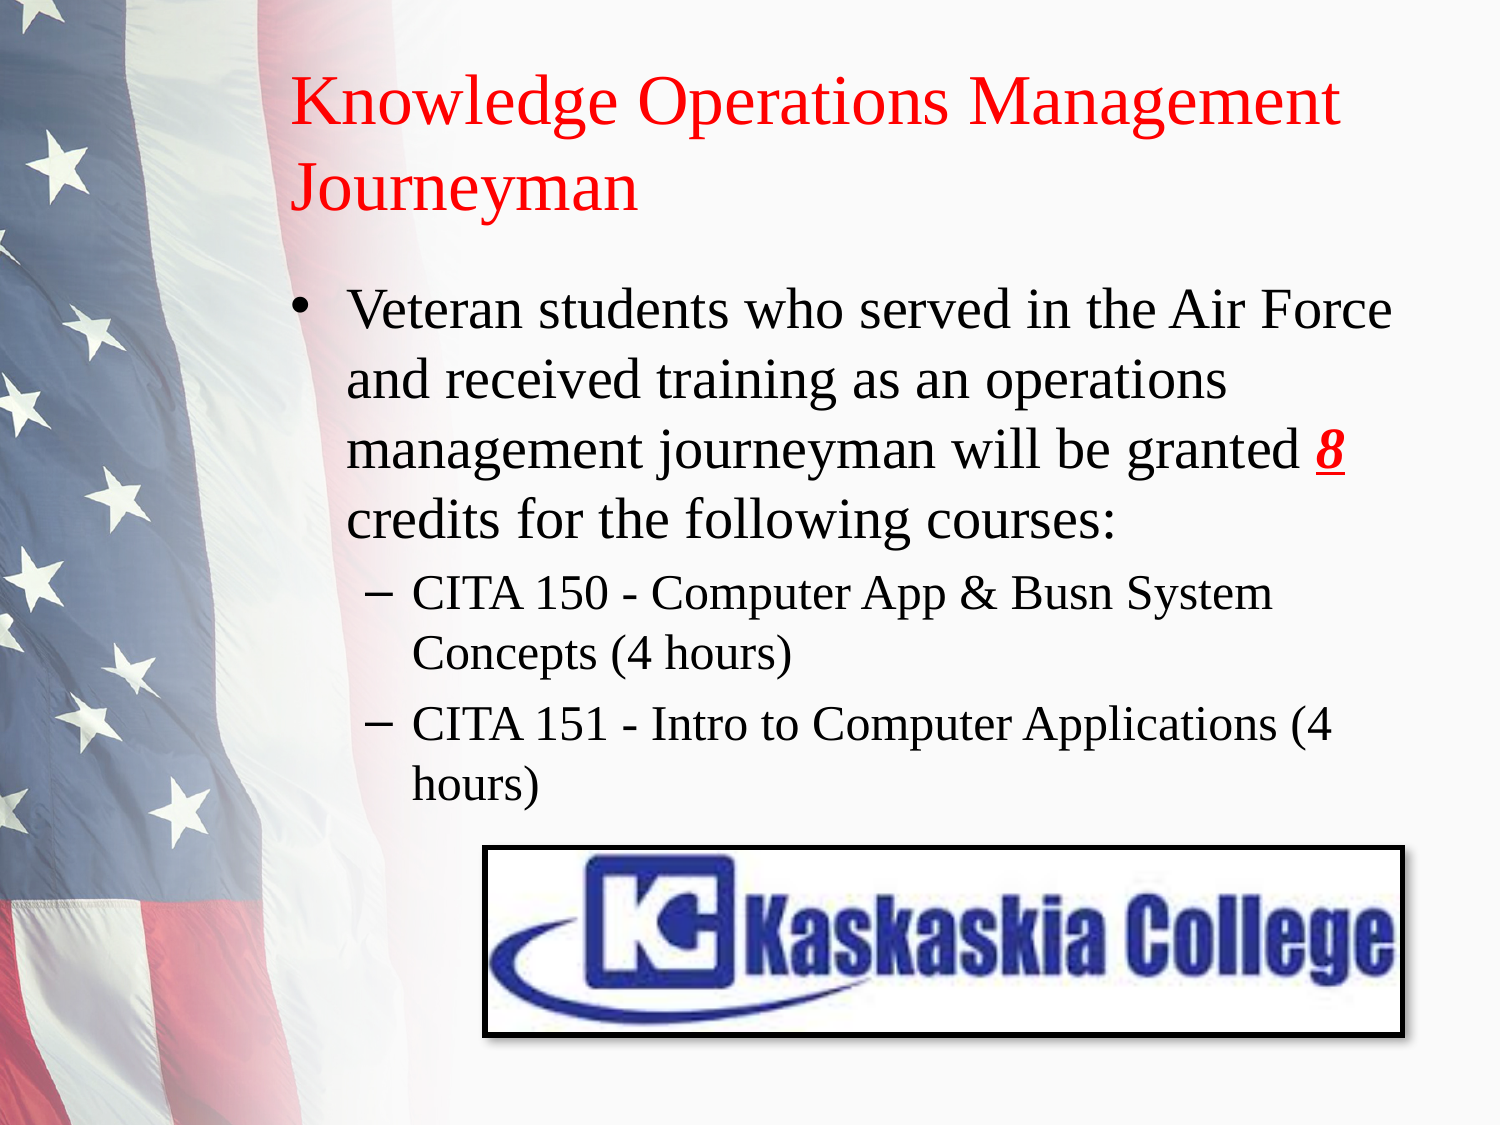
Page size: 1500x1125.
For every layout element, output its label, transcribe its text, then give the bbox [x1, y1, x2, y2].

picture [487, 849, 1401, 1033]
list Veteran students who served in the Air Force and received training as an operations management journeyman will be granted 8 credits for the following courses: CITA 150 - Computer App & Busn System Concepts (4 hours) CITA 151 - Intro to Computer Applications (4 hours) [275, 262, 1425, 1005]
title Knowledge Operations Management Journeyman [275, 45, 1425, 233]
